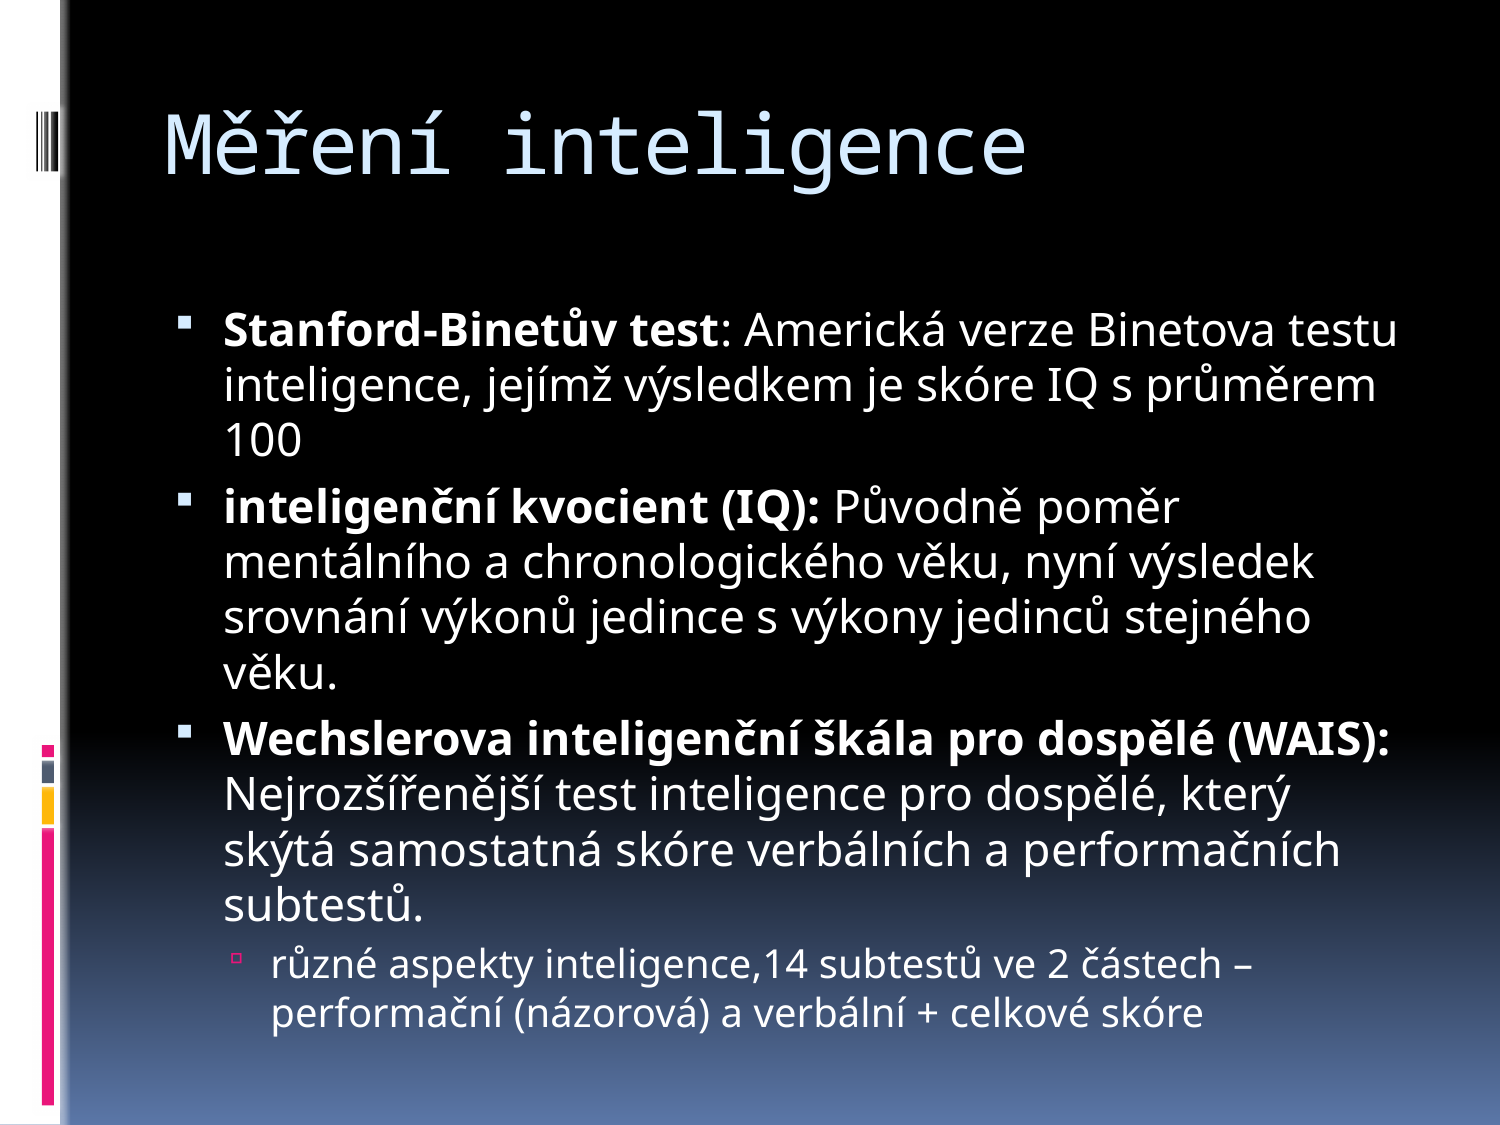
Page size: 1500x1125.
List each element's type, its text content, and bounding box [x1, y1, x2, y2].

title Měření inteligence [150, 83, 1425, 234]
list Stanford-Binetův test: Americká verze Binetova testu inteligence, jejímž výsledkem je skóre IQ s průměrem 100 inteligenční kvocient (IQ): Původně poměr mentálního a chronologického věku, nyní výsledek srovnání výkonů jedince s výkony jedinců stejného věku. Wechslerova inteligenční škála pro dospělé (WAIS): Nejrozšířenější test inteligence pro dospělé, který skýtá samostatná skóre verbálních a performačních subtestů. různé aspekty inteligence,14 subtestů ve 2 částech – performační (názorová) a verbální + celkové skóre [150, 292, 1425, 1043]
